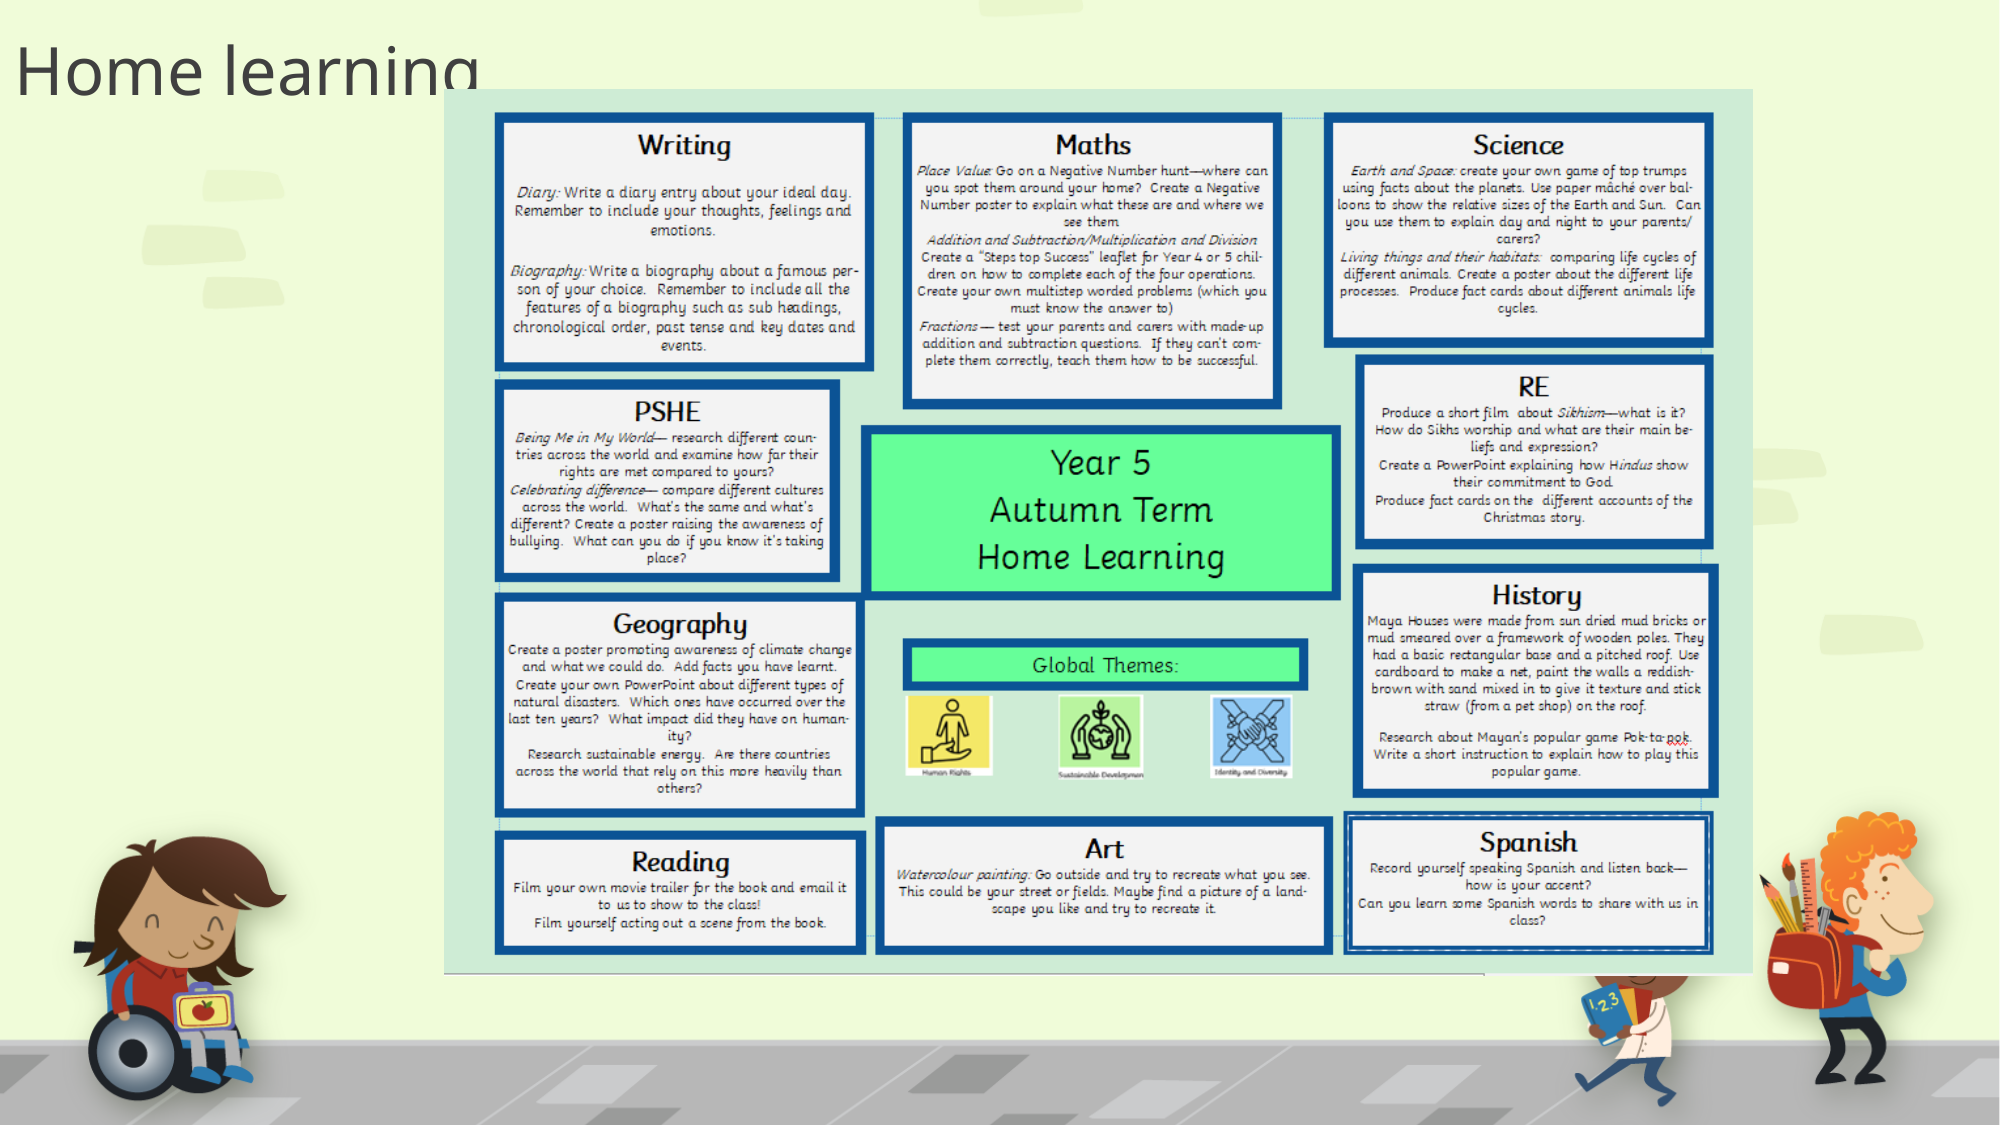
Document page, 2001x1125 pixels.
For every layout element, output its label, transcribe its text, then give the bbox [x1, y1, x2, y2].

text_box Home learning [0, 30, 1613, 209]
picture [0, 0, 2000, 1125]
